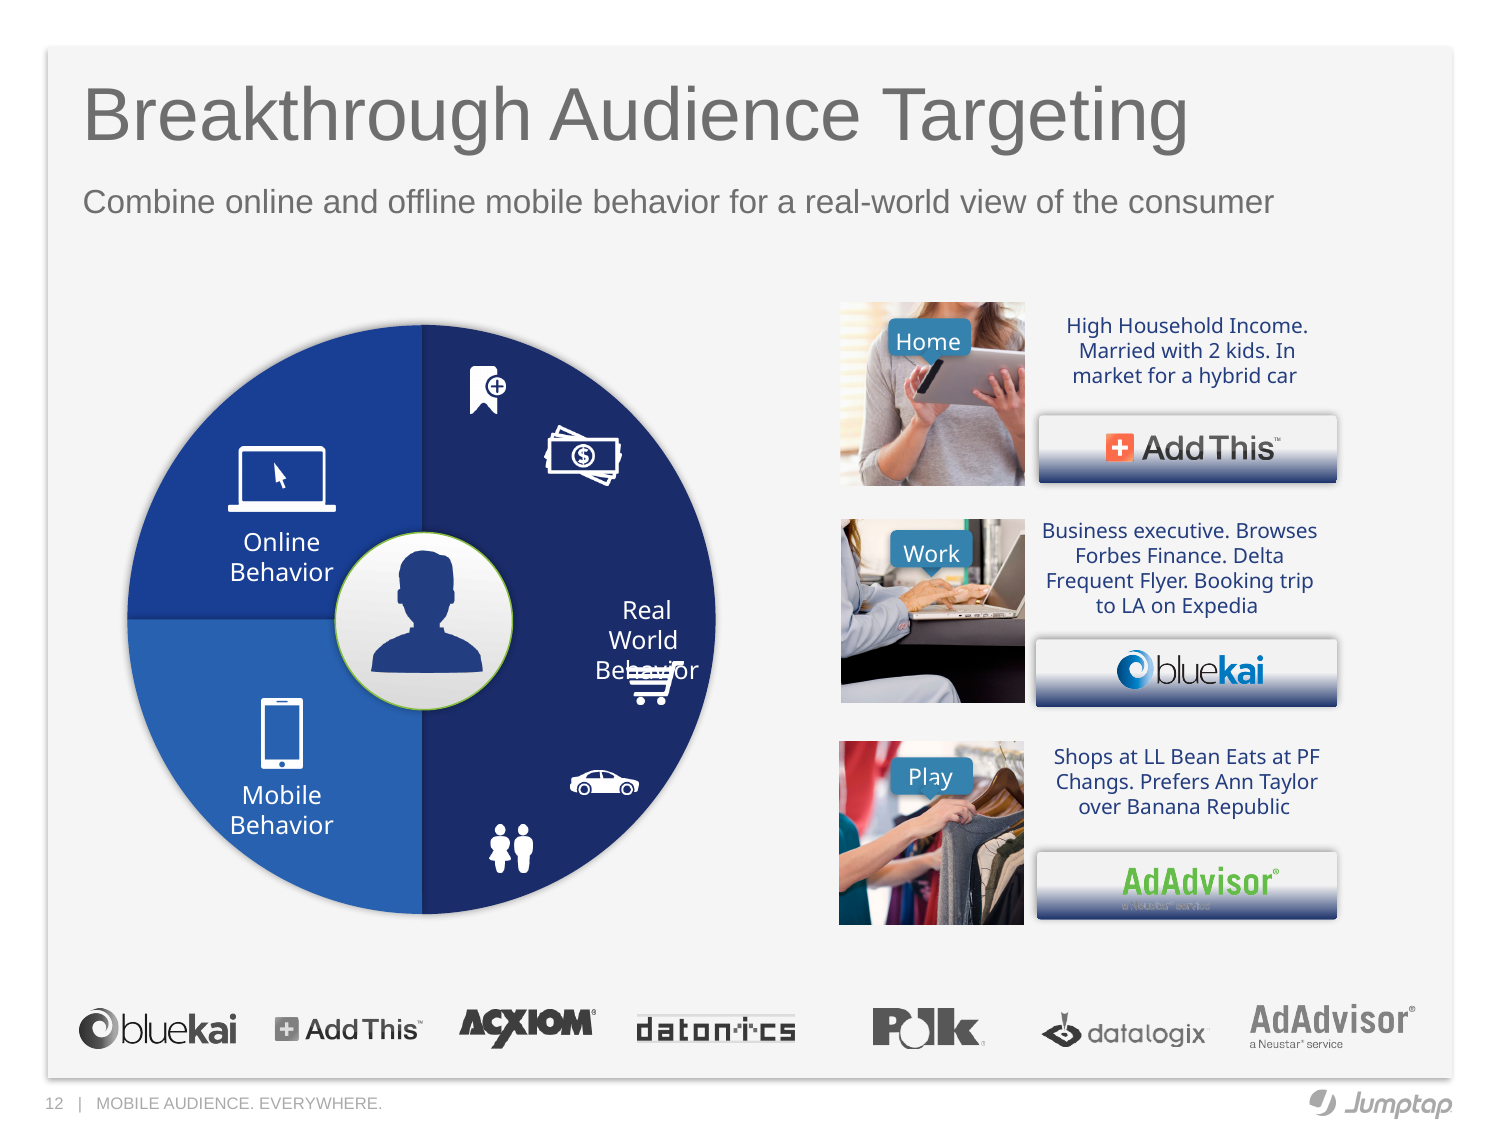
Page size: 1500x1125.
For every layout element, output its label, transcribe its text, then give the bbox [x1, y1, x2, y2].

picture [1302, 1085, 1458, 1122]
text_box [839, 301, 1338, 926]
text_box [125, 324, 726, 915]
title Breakthrough Audience Targeting [67, 58, 1425, 155]
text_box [79, 994, 1426, 1063]
list Combine online and offline mobile behavior for a real-world view of the consumer [67, 172, 1425, 286]
